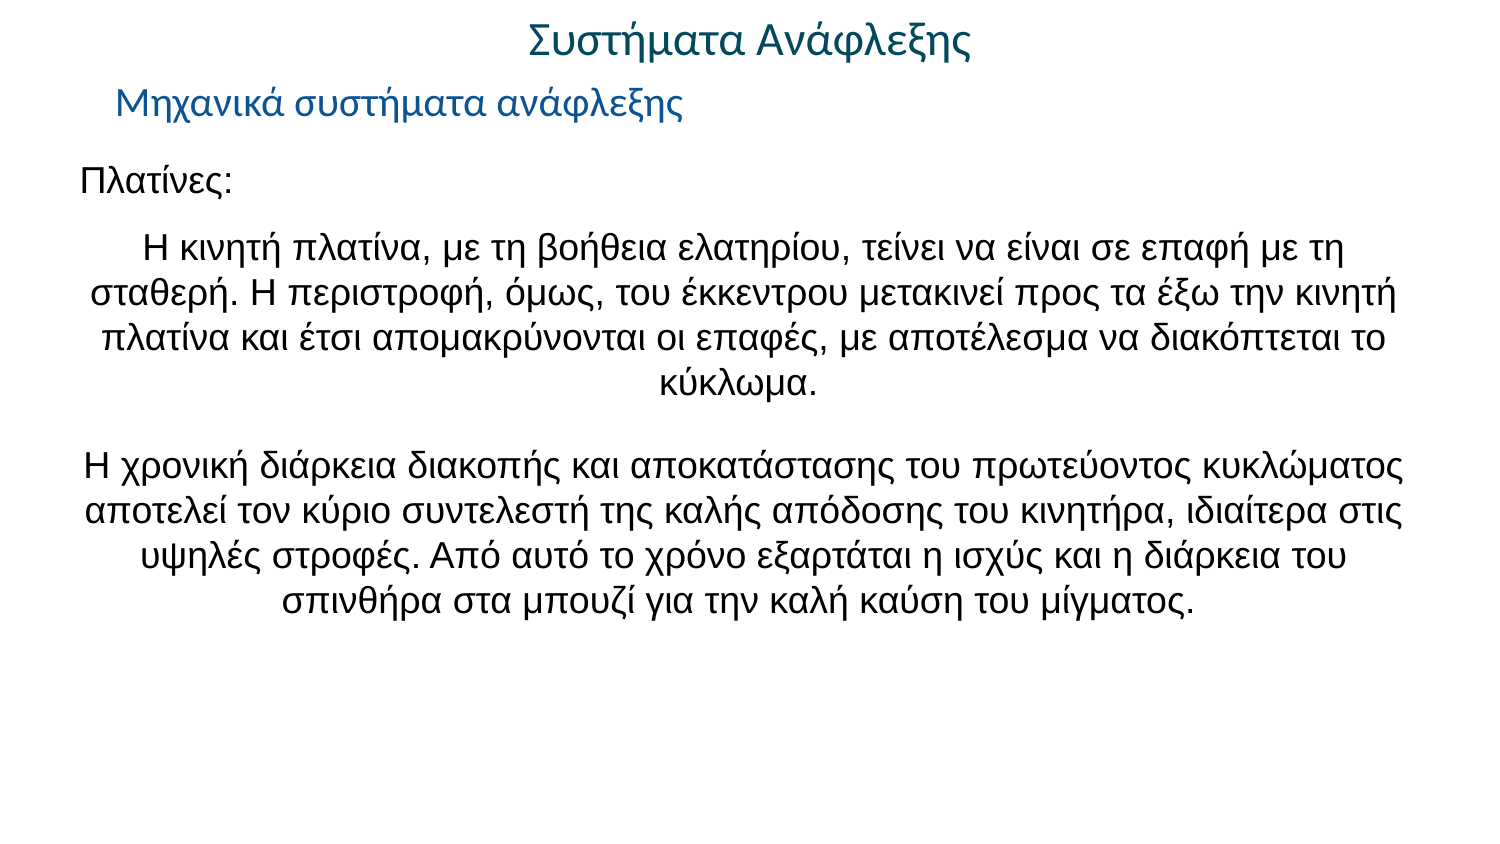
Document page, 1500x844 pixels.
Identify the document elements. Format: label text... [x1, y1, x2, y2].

text_box Μηχανικά συστήματα ανάφλεξης [100, 67, 738, 133]
text_box Πλατίνες: Η κινητή πλατίνα, με τη βοήθεια ελατηρίου, τείνει να είναι σε επαφή με τη σταθερή. Η περιστροφή, όμως, του έκκεντρου μετακινεί προς τα έξω την κινητή πλατίνα και έτσι απομακρύνονται οι επαφές, με αποτέλεσμα να διακόπτεται το κύκλωμα. Η χρονική διάρκεια διακοπής και αποκατάστασης του πρωτεύοντος κυκλώματος αποτελεί τον κύριο συντελεστή της καλής απόδοσης του κινητήρα, ιδιαίτερα στις υψηλές στροφές. Από αυτό το χρόνο εξαρτάται η ισχύς και η διάρκεια του σπινθήρα στα μπουζί για την καλή καύση του μίγματος. [64, 148, 1424, 628]
text_box Συστήματα Ανάφλεξης [29, 0, 1471, 73]
